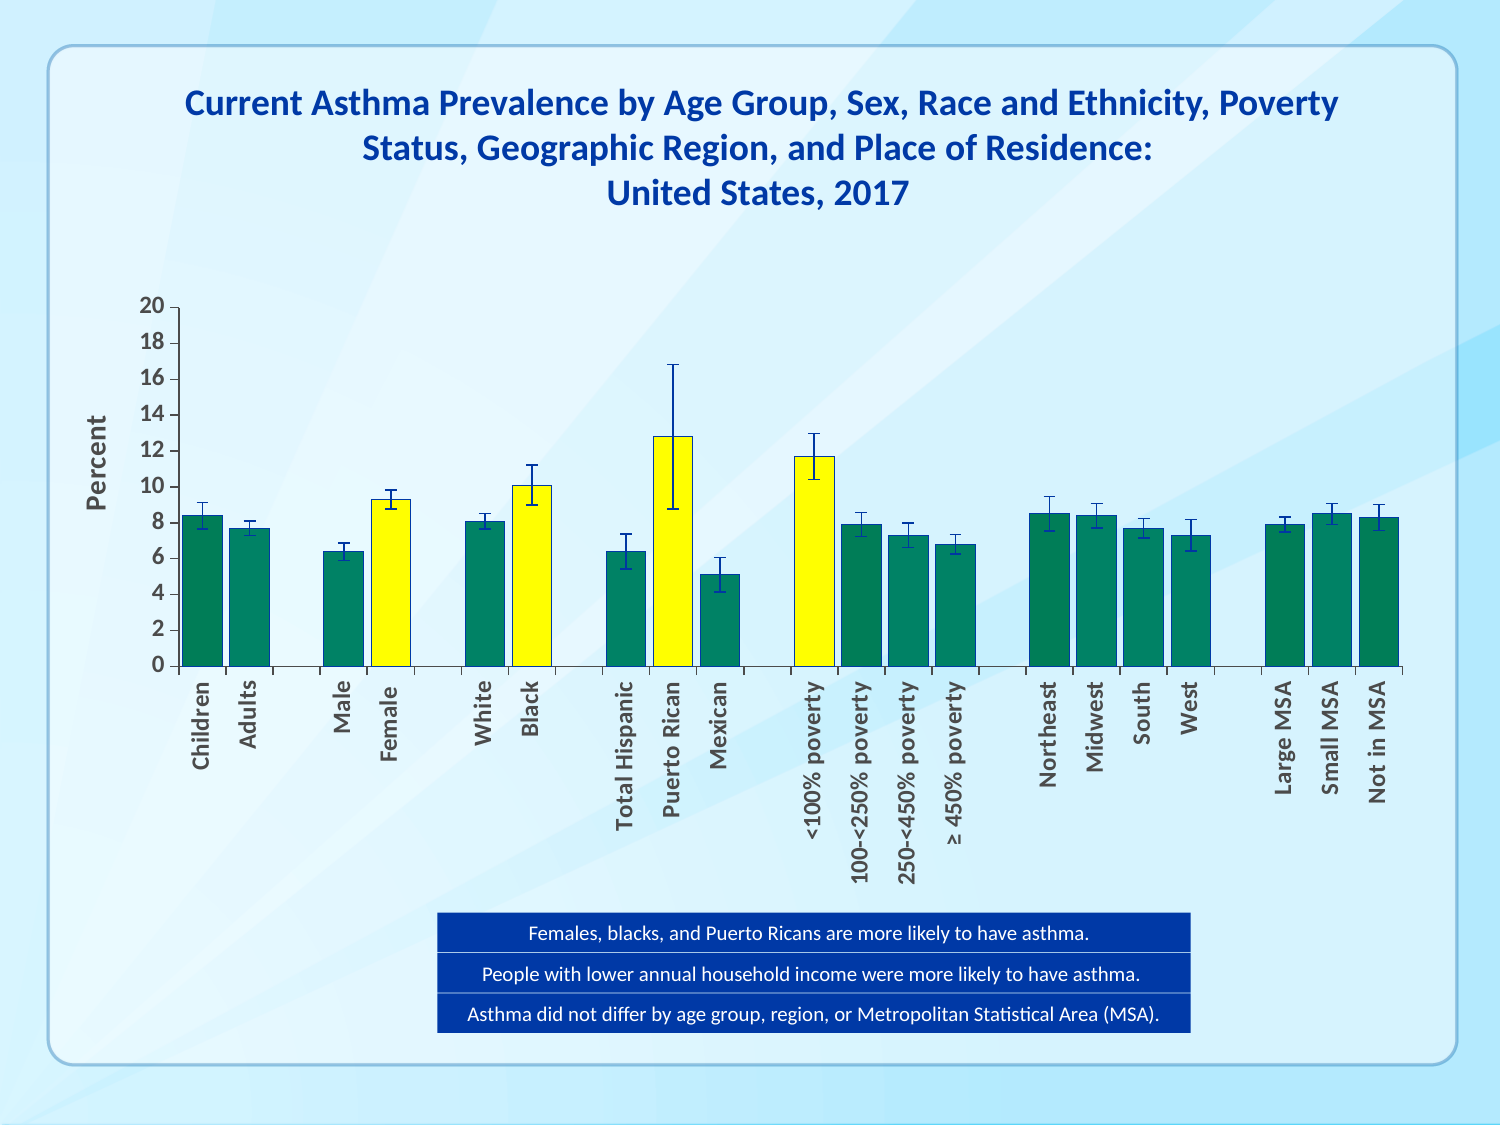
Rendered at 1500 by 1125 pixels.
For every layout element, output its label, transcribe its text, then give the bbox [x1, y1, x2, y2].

picture [0, 0, 1500, 1125]
chart [74, 255, 1426, 895]
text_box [437, 912, 1191, 1034]
text_box Current Asthma Prevalence by Age Group, Sex, Race and Ethnicity, Poverty Status, Geographic Region, and Place of Residence: United States, 2017 [137, 70, 1388, 221]
